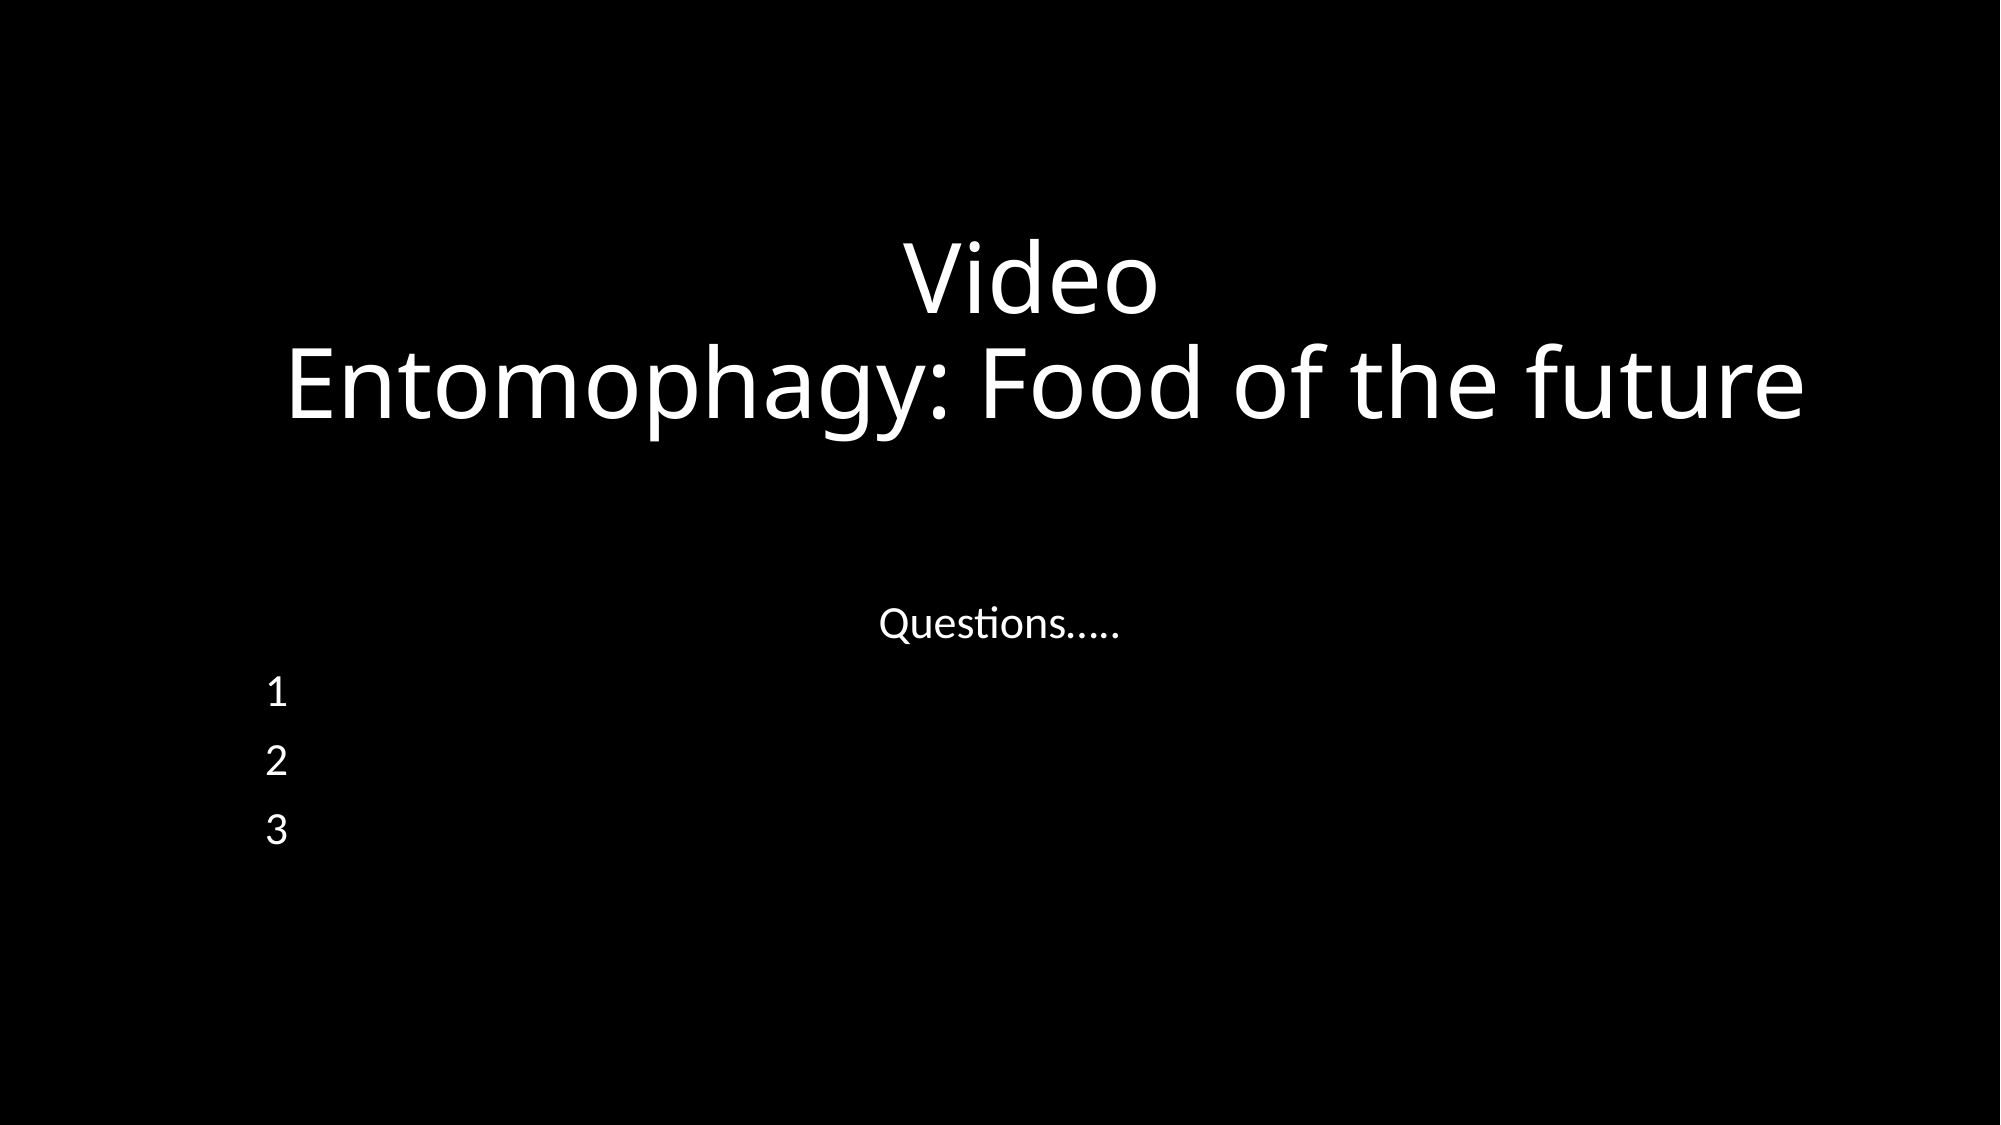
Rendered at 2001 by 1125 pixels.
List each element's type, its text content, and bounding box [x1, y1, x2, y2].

title Video Entomophagy: Food of the future [249, 184, 1842, 448]
subtitle Questions….. 1 2 3 [249, 590, 1750, 863]
